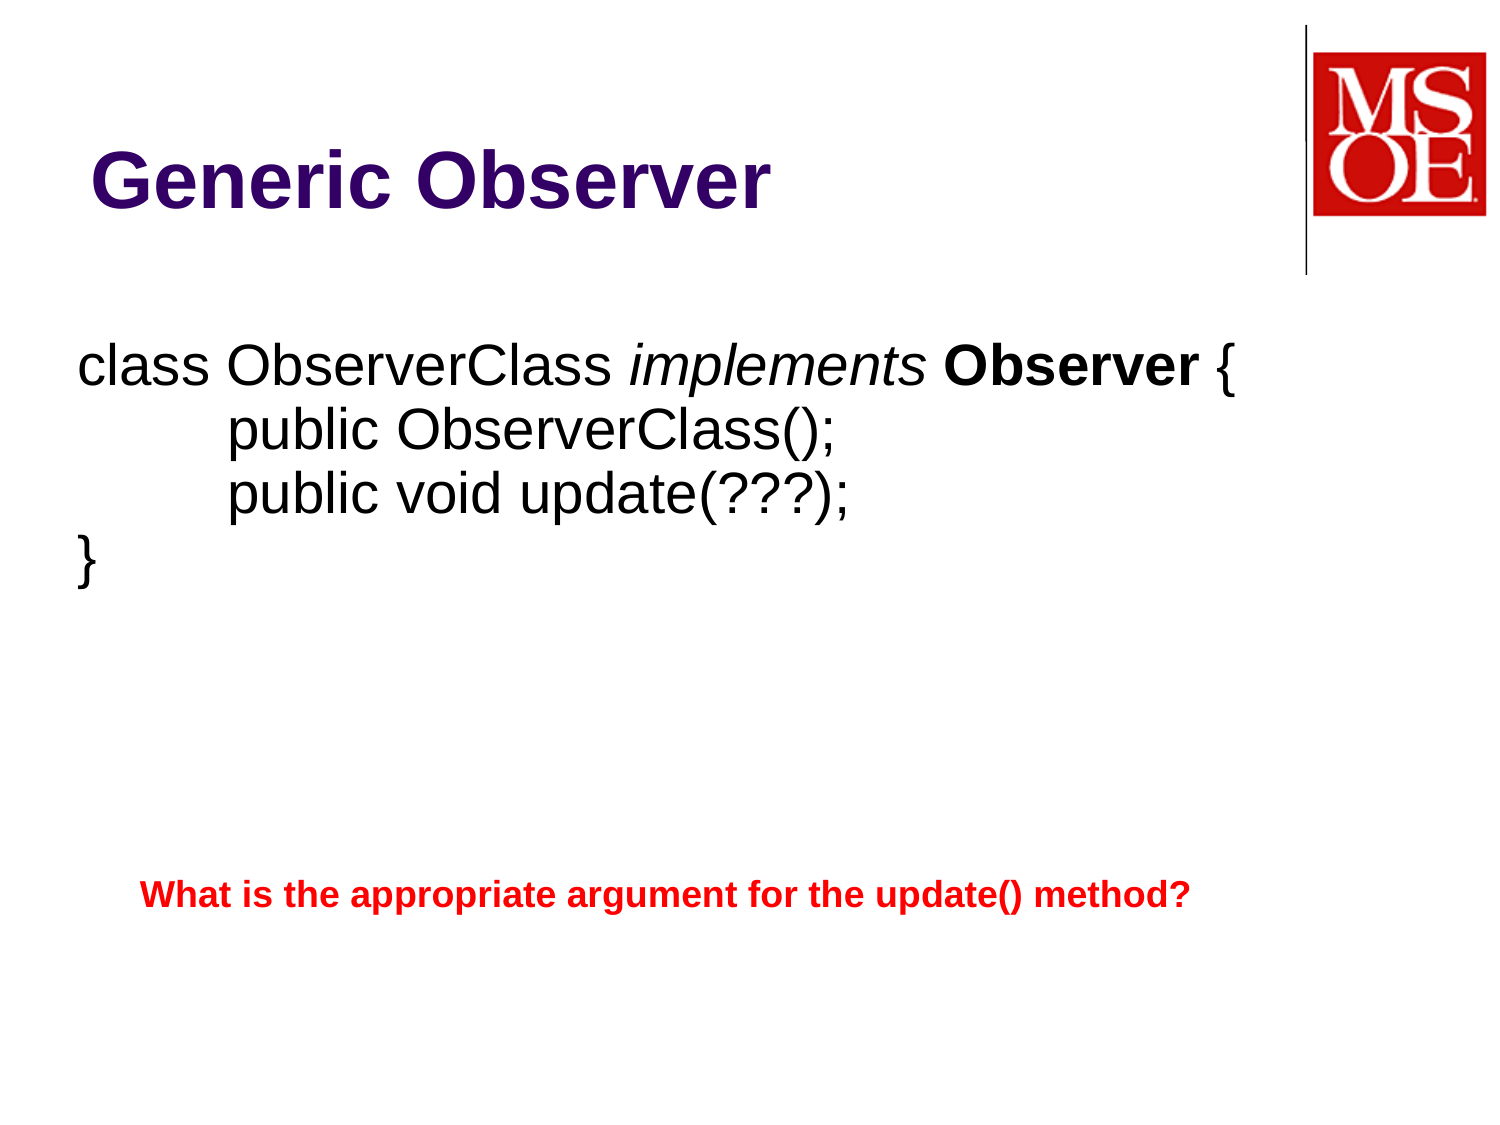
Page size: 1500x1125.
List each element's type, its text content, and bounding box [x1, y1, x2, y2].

title Generic Observer [74, 19, 1313, 233]
text_box What is the appropriate argument for the update() method? [124, 862, 1388, 923]
text_box class ObserverClass implements Observer { public ObserverClass(); public void update(???); } [62, 349, 1288, 593]
picture [1313, 37, 1488, 232]
